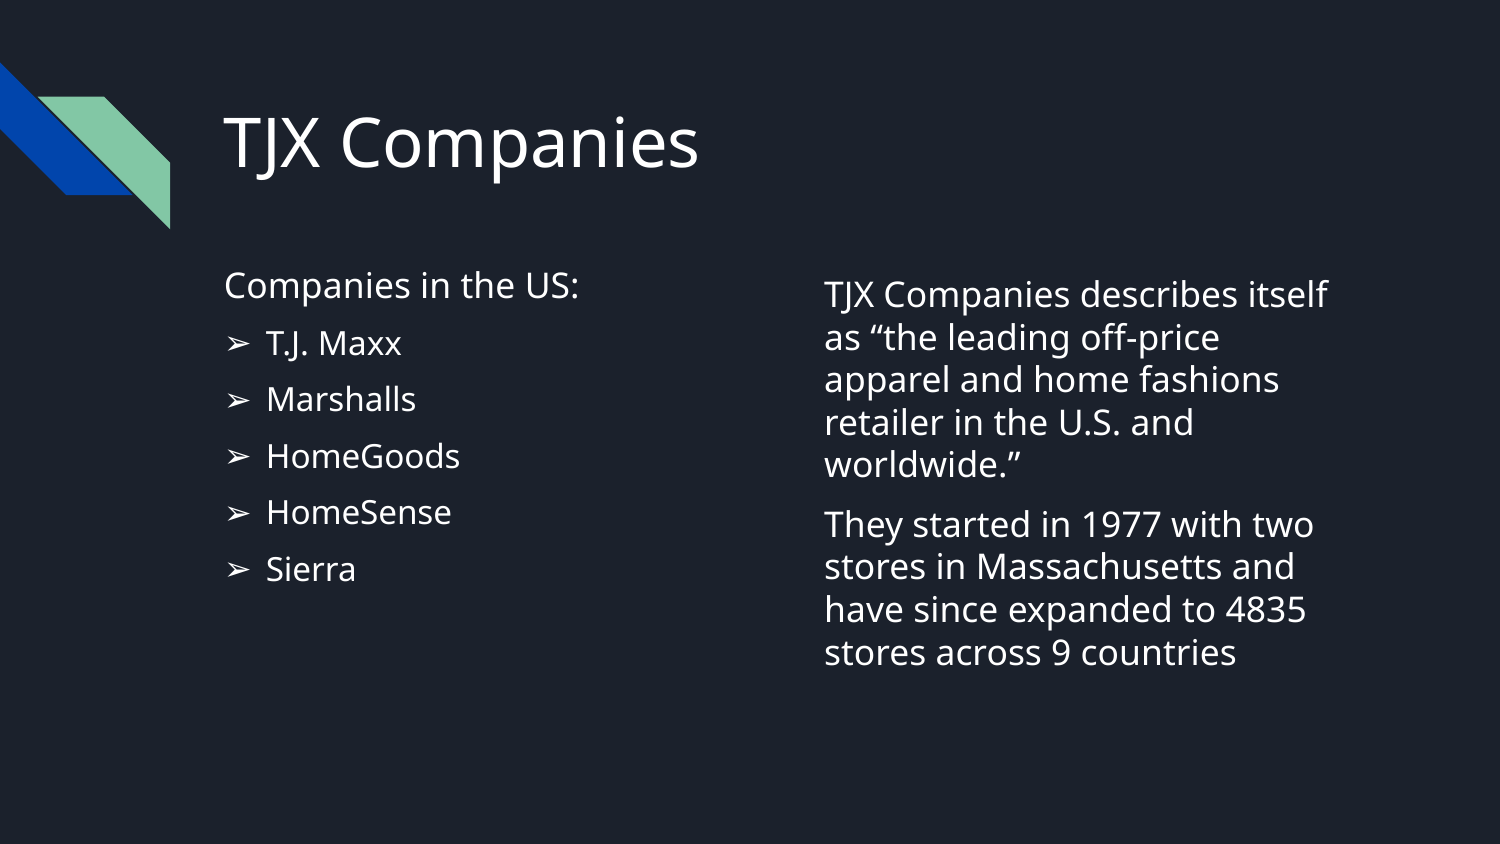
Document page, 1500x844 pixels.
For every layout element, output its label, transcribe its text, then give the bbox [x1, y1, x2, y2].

list Companies in the US: T.J. Maxx Marshalls HomeGoods HomeSense Sierra [212, 257, 772, 735]
title TJX Companies [212, 64, 1368, 215]
list TJX Companies describes itself as “the leading off-price apparel and home fashions retailer in the U.S. and worldwide.” They started in 1977 with two stores in Massachusetts and have since expanded to 4835 stores across 9 countries [809, 257, 1368, 735]
